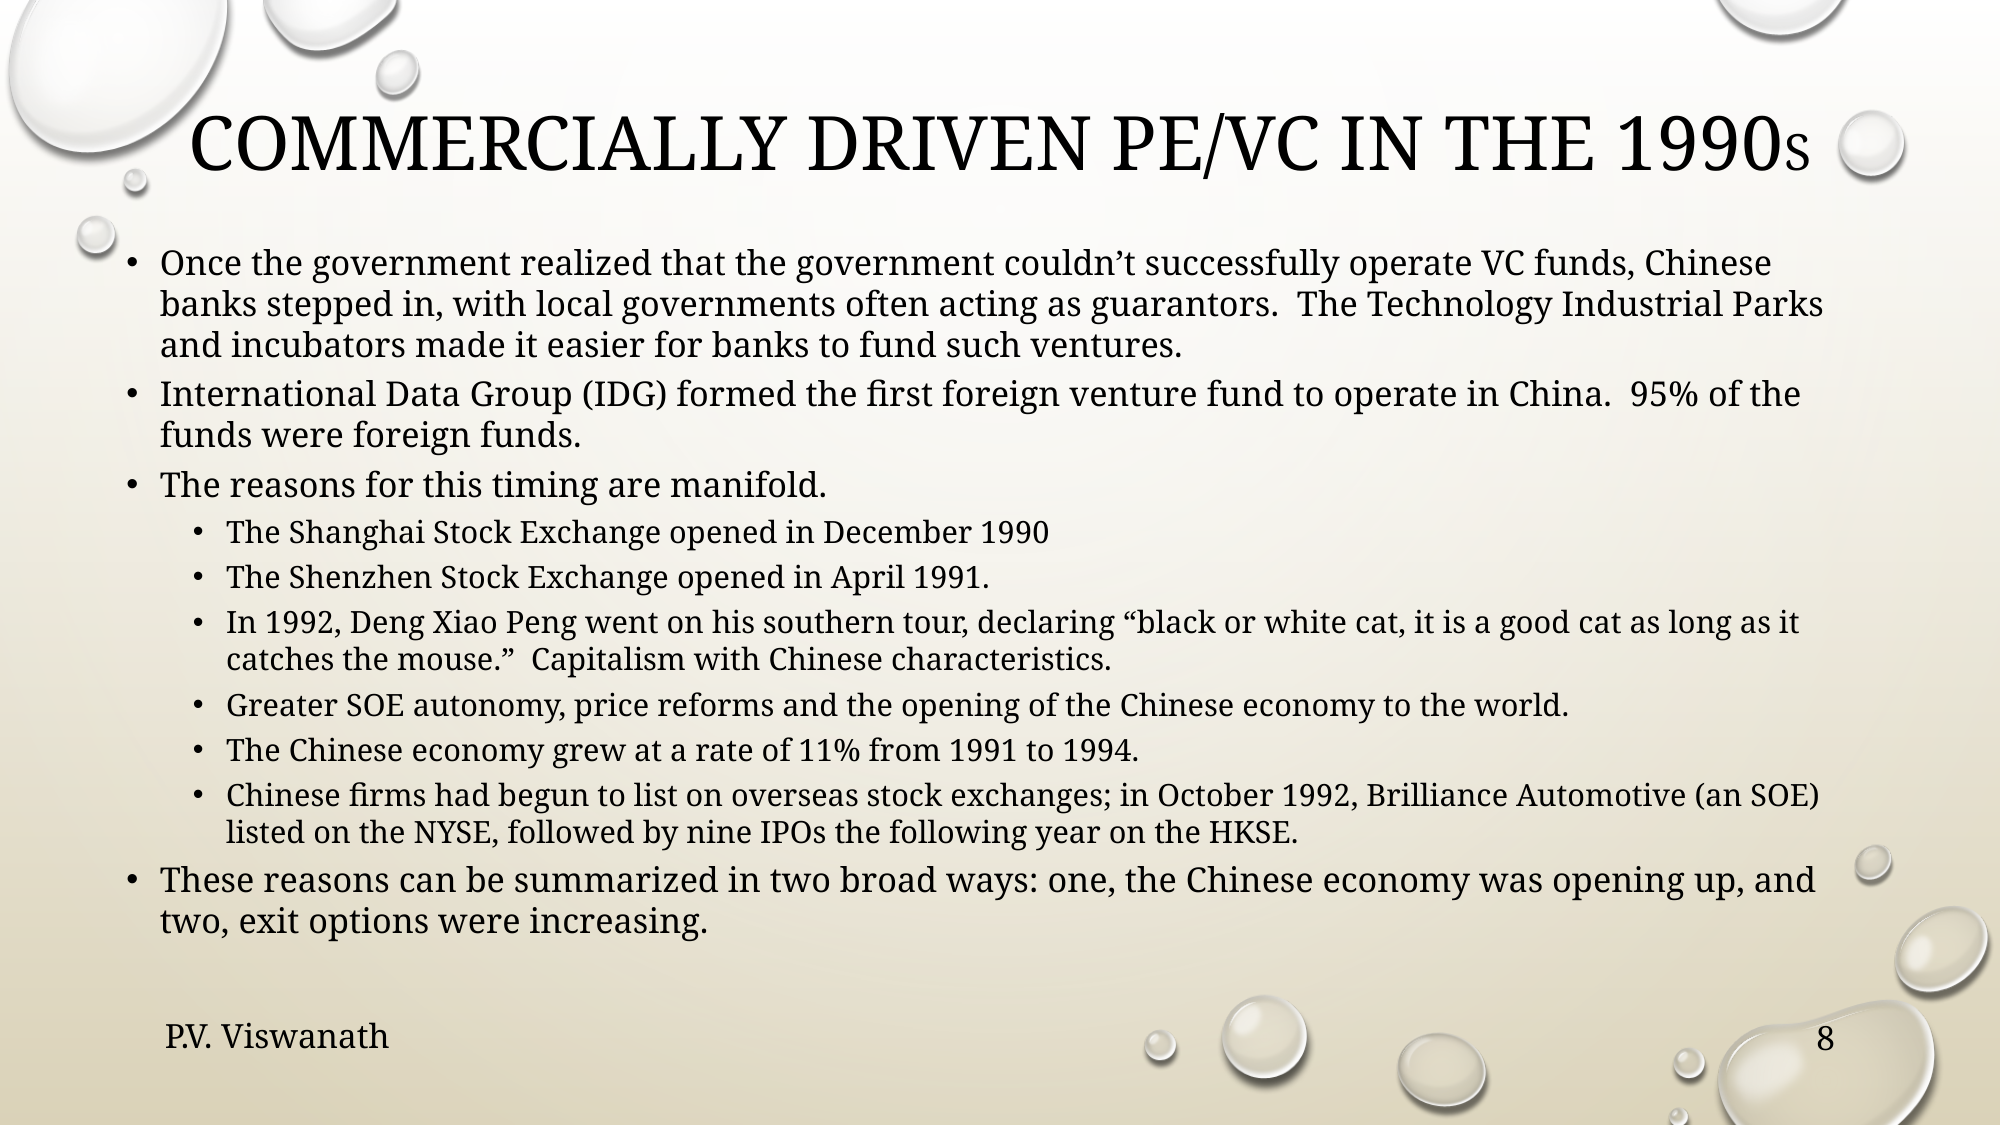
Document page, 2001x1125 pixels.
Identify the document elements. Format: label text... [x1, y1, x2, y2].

picture [0, 0, 2000, 1125]
list Once the government realized that the government couldn’t successfully operate VC funds, Chinese banks stepped in, with local governments often acting as guarantors. The Technology Industrial Parks and incubators made it easier for banks to fund such ventures. International Data Group (IDG) formed the first foreign venture fund to operate in China. 95% of the funds were foreign funds. The reasons for this timing are manifold. The Shanghai Stock Exchange opened in December 1990 The Shenzhen Stock Exchange opened in April 1991. In 1992, Deng Xiao Peng went on his southern tour, declaring “black or white cat, it is a good cat as long as it catches the mouse.” Capitalism with Chinese characteristics. Greater SOE autonomy, price reforms and the opening of the Chinese economy to the world. The Chinese economy grew at a rate of 11% from 1991 to 1994. Chinese firms had begun to list on overseas stock exchanges; in October 1992, Brilliance Automotive (an SOE) listed on the NYSE, followed by nine IPOs the following year on the HKSE. These reasons can be summarized in two broad ways: one, the Chinese economy was opening up, and two, exit options were increasing. [111, 233, 1891, 949]
footer P.V. Viswanath [149, 1007, 1245, 1068]
title Commercially driven PE/VC in the 1990s [149, 57, 1850, 233]
slide_number 8 [1724, 1009, 1850, 1070]
